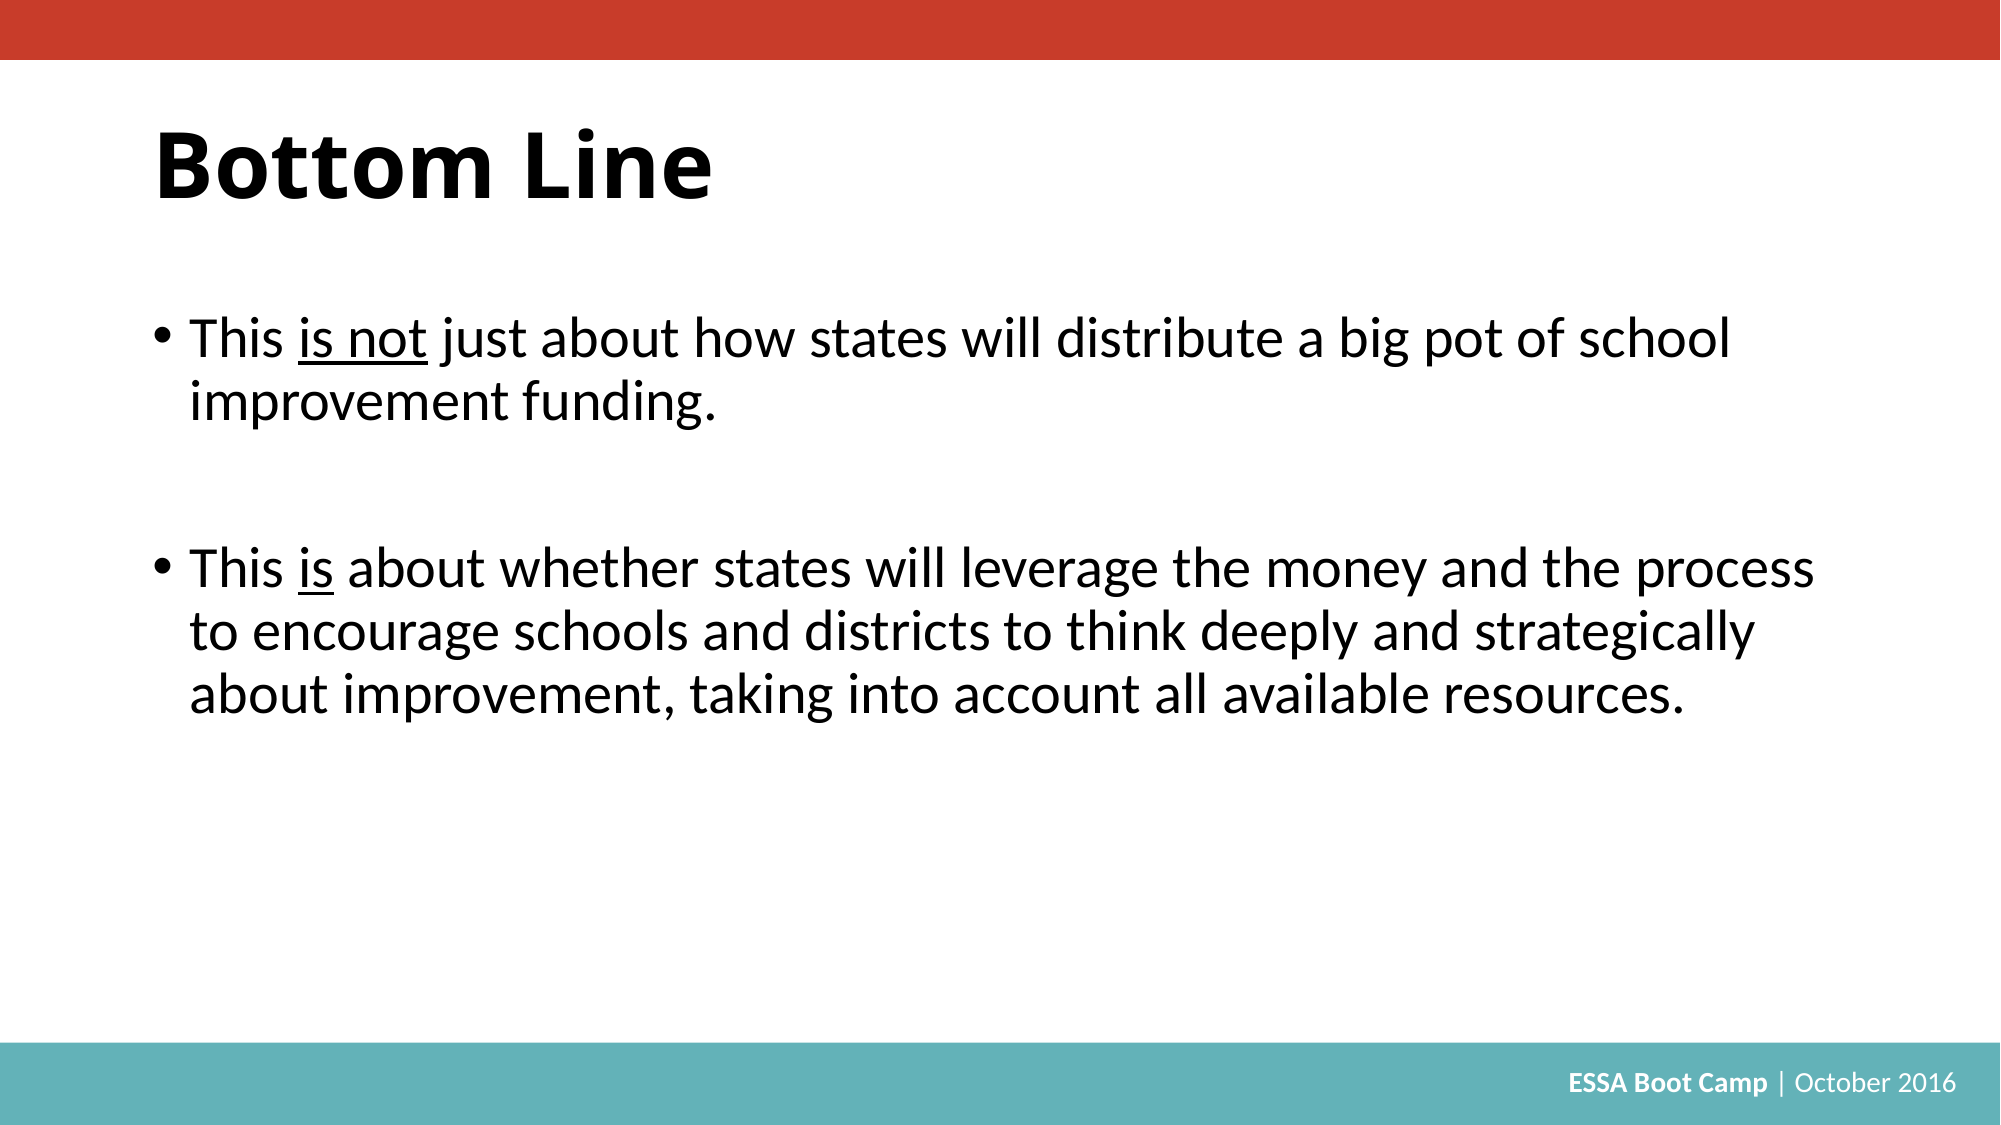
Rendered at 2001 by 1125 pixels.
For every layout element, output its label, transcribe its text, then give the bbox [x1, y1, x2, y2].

list This is not just about how states will distribute a big pot of school improvement funding. This is about whether states will leverage the money and the process to encourage schools and districts to think deeply and strategically about improvement, taking into account all available resources. [137, 299, 1863, 1014]
title Bottom Line [137, 59, 1863, 278]
